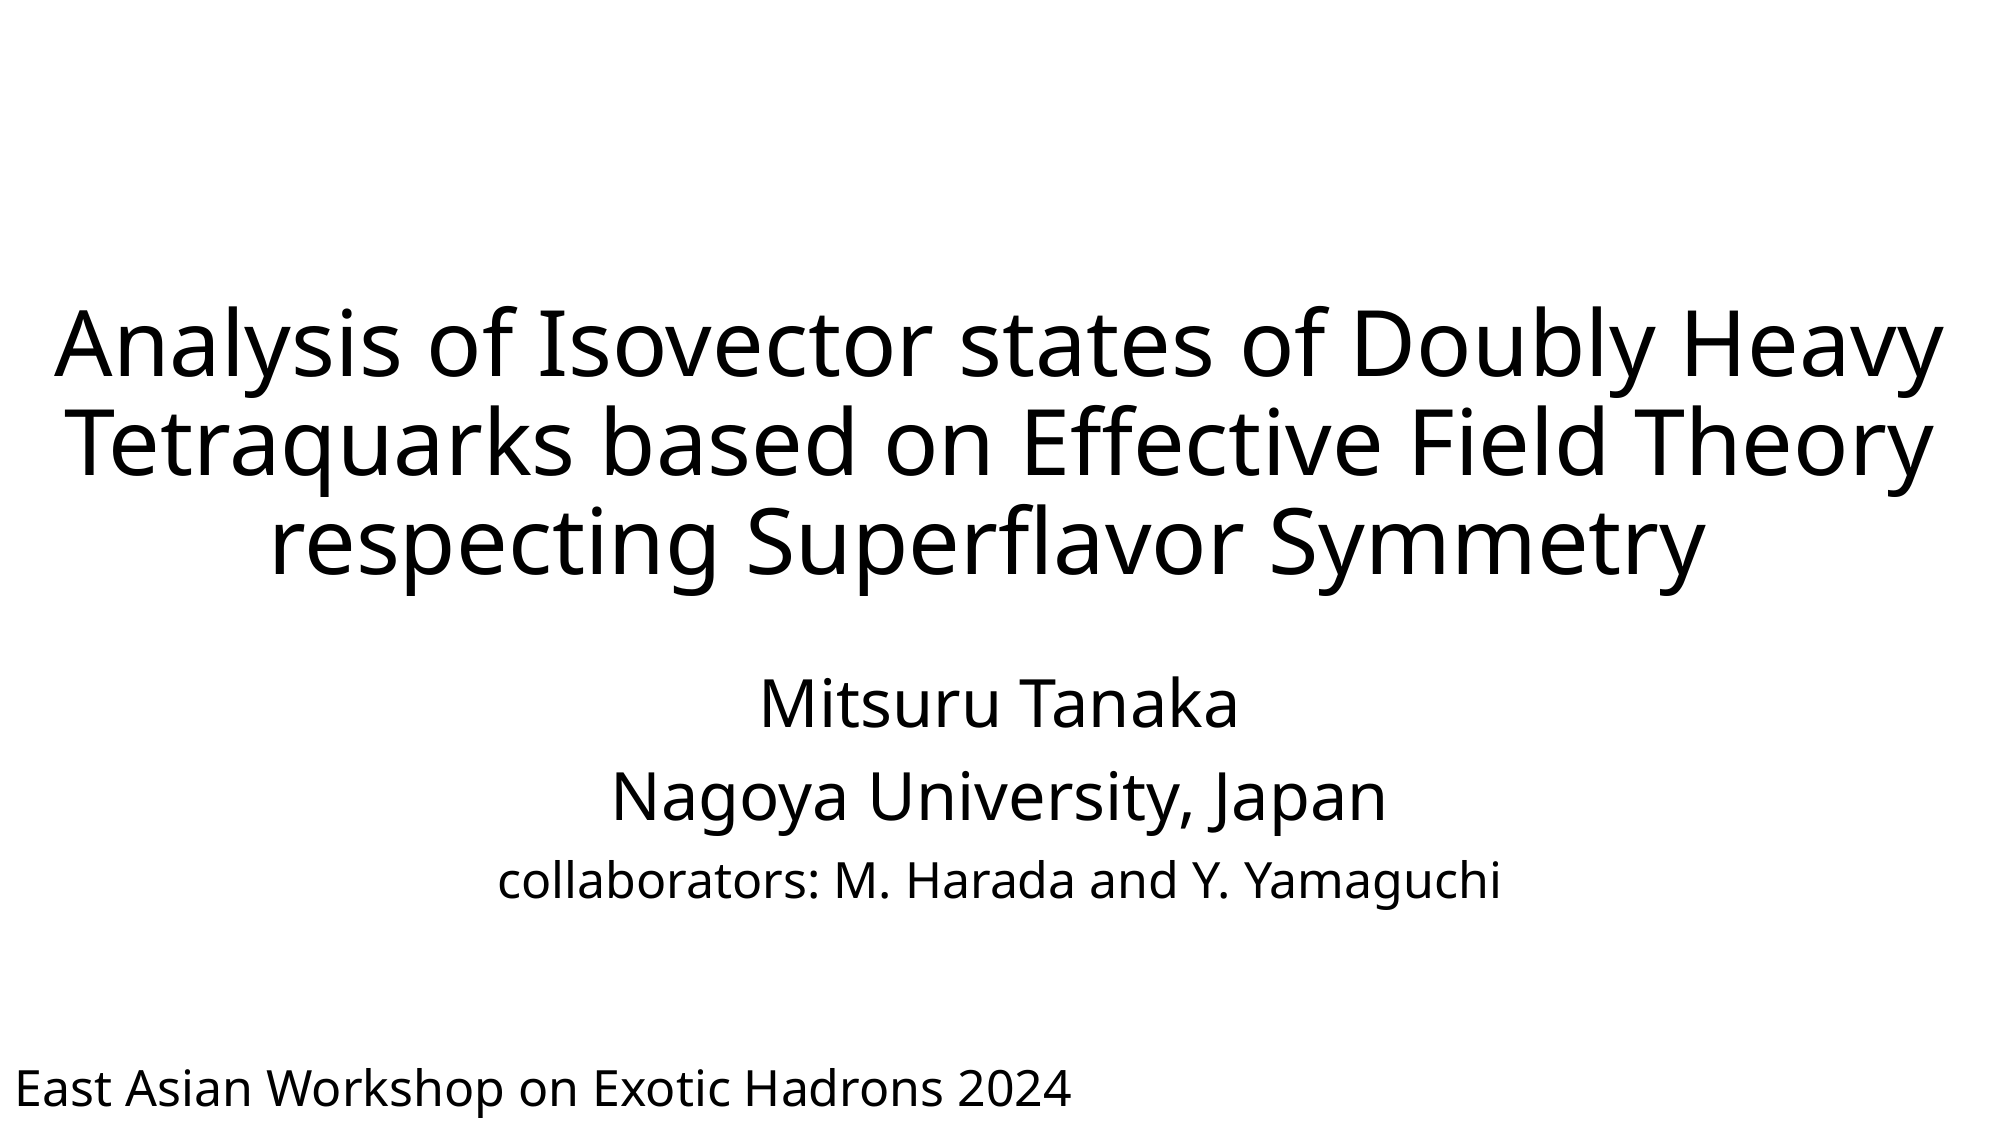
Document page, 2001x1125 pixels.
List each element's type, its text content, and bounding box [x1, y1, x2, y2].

text_box East Asian Workshop on Exotic Hadrons 2024 [0, 1049, 1533, 1124]
title Analysis of Isovector states of Doubly Heavy Tetraquarks based on Effective Field Theory respecting Superflavor Symmetry [24, 210, 1976, 602]
subtitle Mitsuru Tanaka Nagoya University, Japan collaborators: M. Harada and Y. Yamaguchi [249, 662, 1750, 935]
